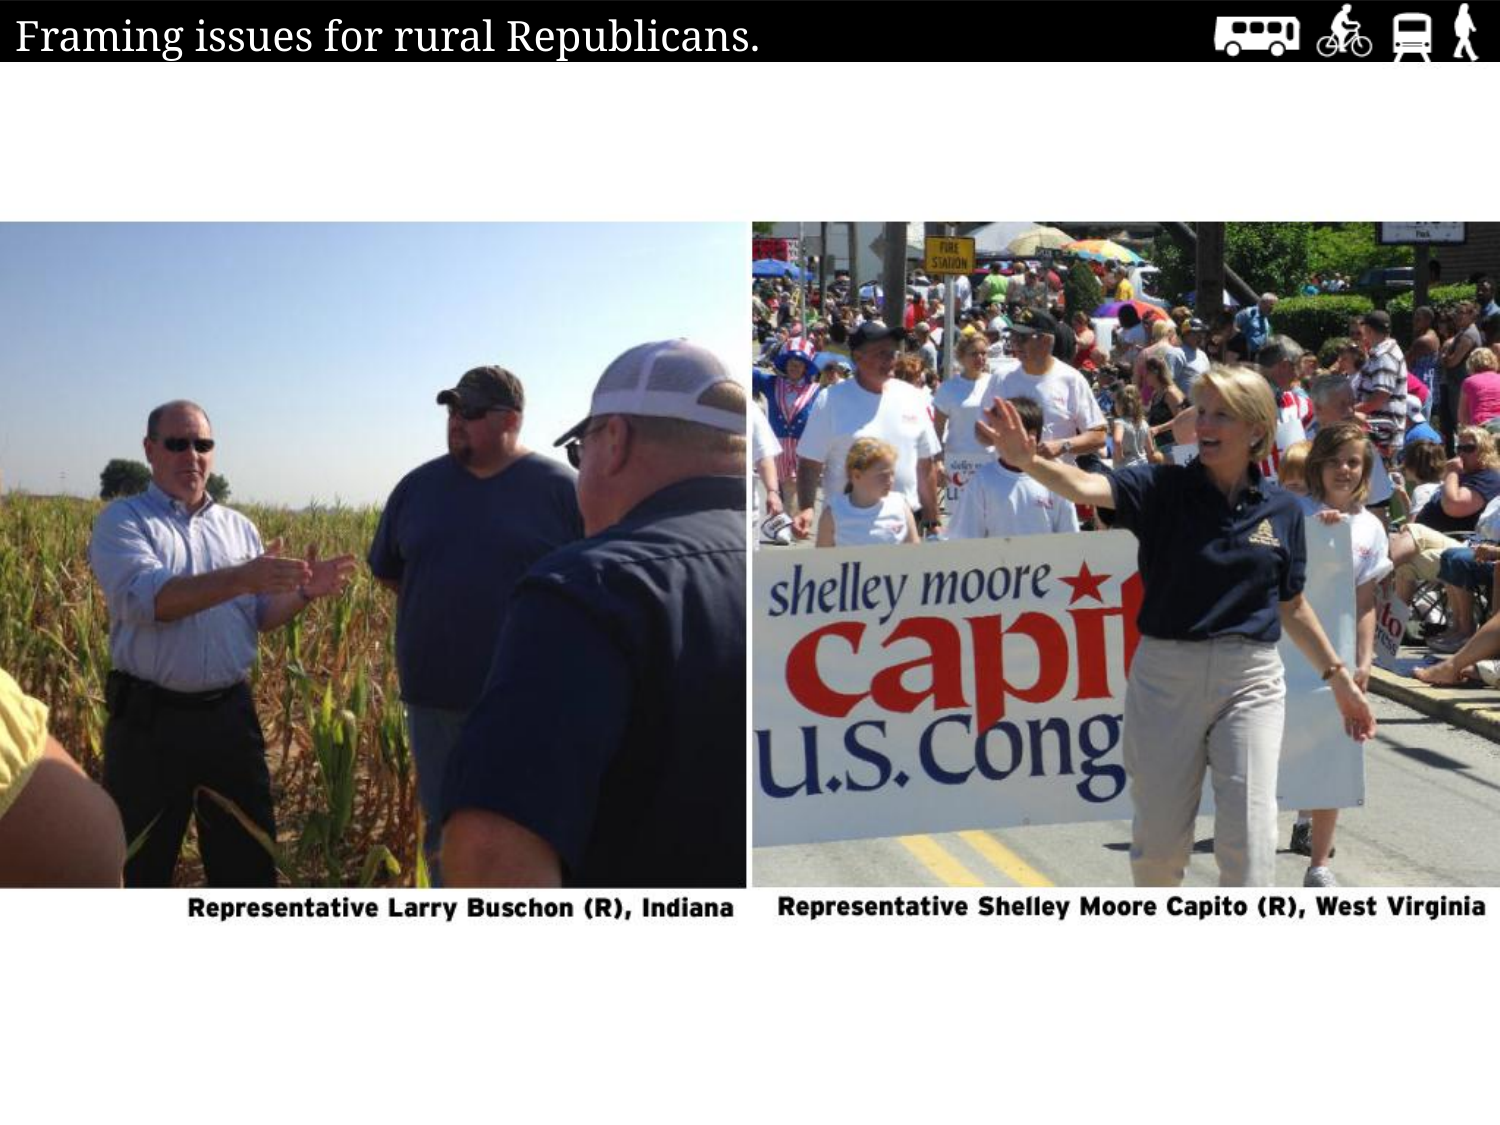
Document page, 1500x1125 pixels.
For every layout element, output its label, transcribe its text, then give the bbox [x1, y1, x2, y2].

text_box [0, 62, 1500, 1125]
text_box [1216, 0, 1500, 62]
text_box Framing issues for rural Republicans. [0, 0, 1216, 75]
